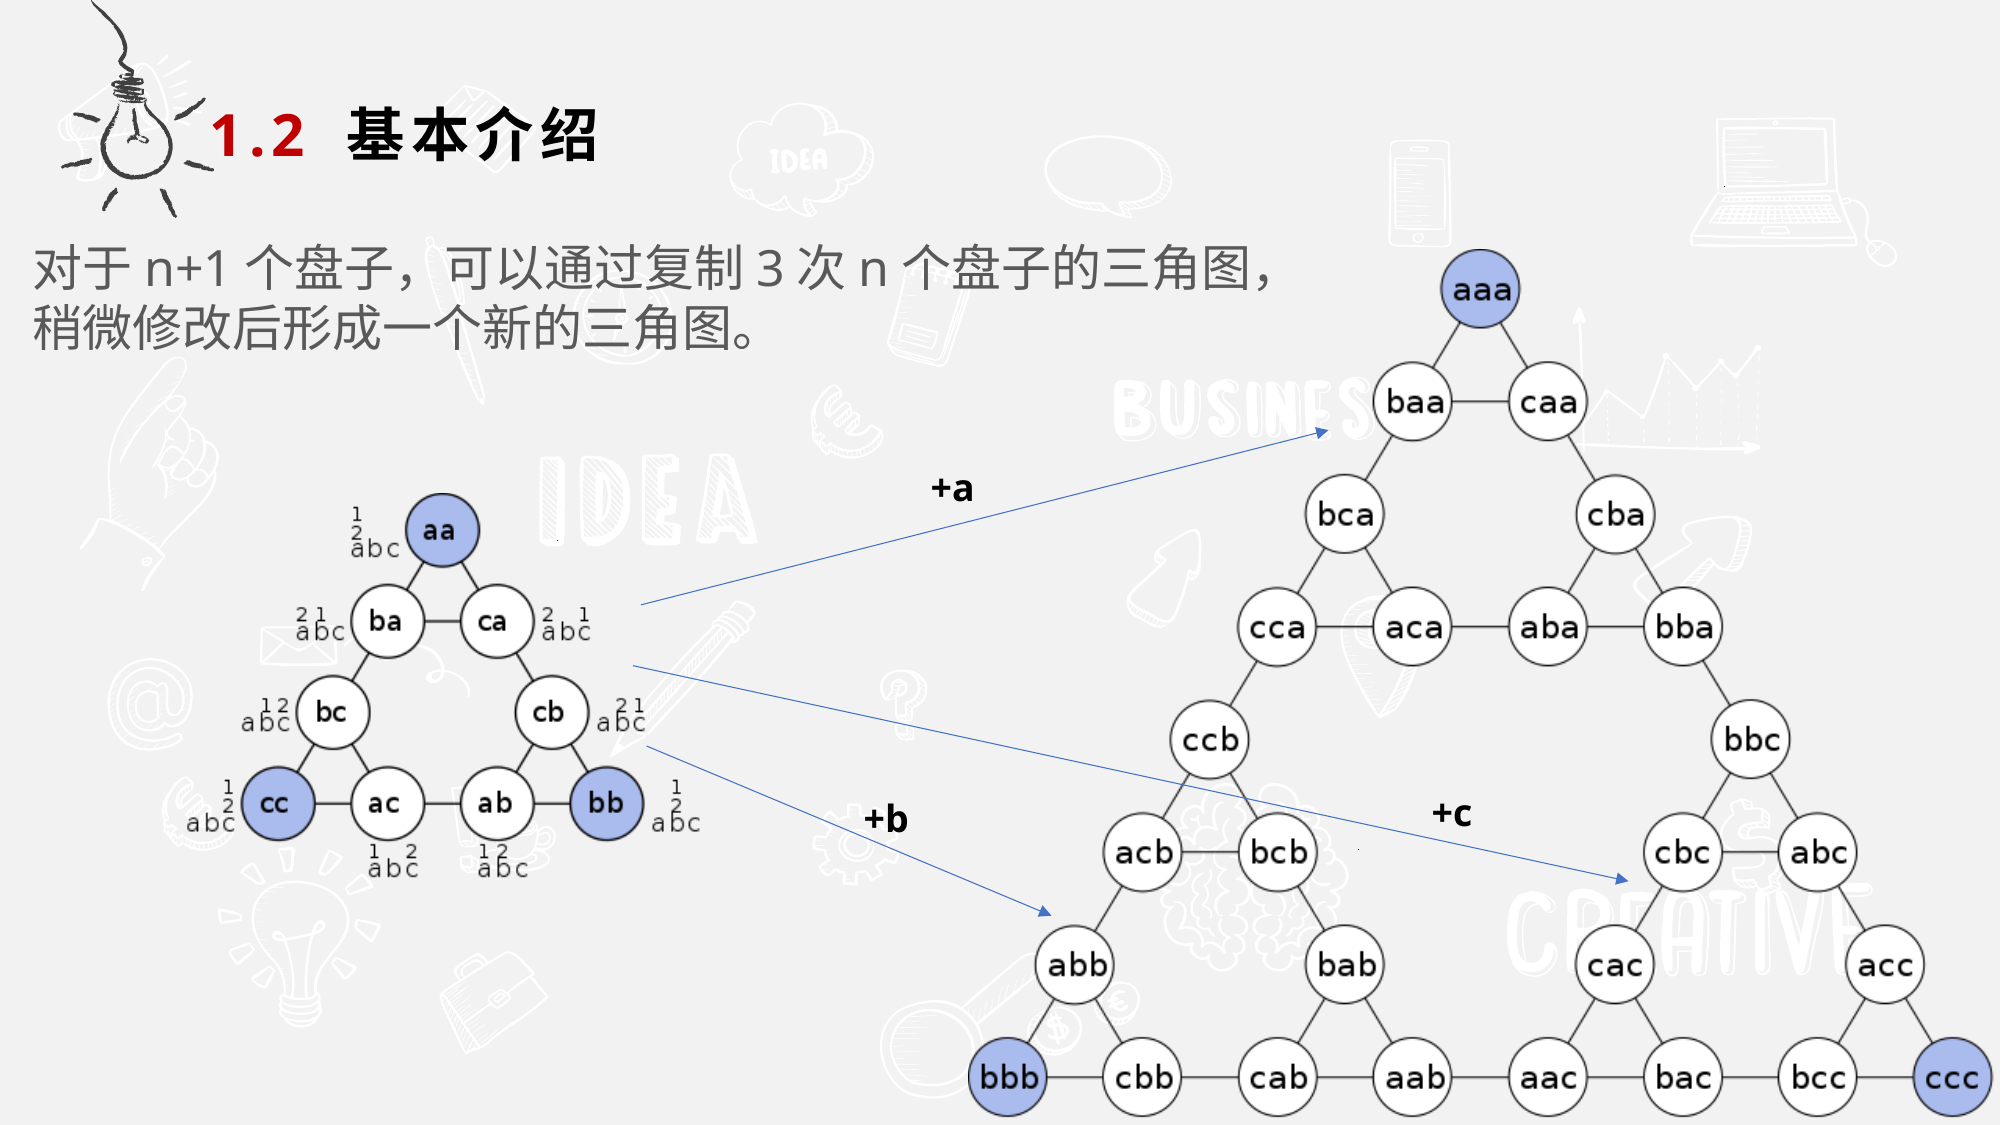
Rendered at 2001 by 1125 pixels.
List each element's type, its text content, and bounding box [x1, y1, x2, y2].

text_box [646, 745, 1052, 916]
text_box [640, 430, 1329, 605]
picture [968, 249, 2000, 1125]
picture [186, 493, 703, 882]
text_box 对于n+1个盘子，可以通过复制3次n个盘子的三角图，稍微修改后形成一个新的三角图。 [17, 229, 1359, 364]
text_box 1.2 基本介绍 [194, 91, 614, 176]
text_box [632, 665, 1629, 882]
